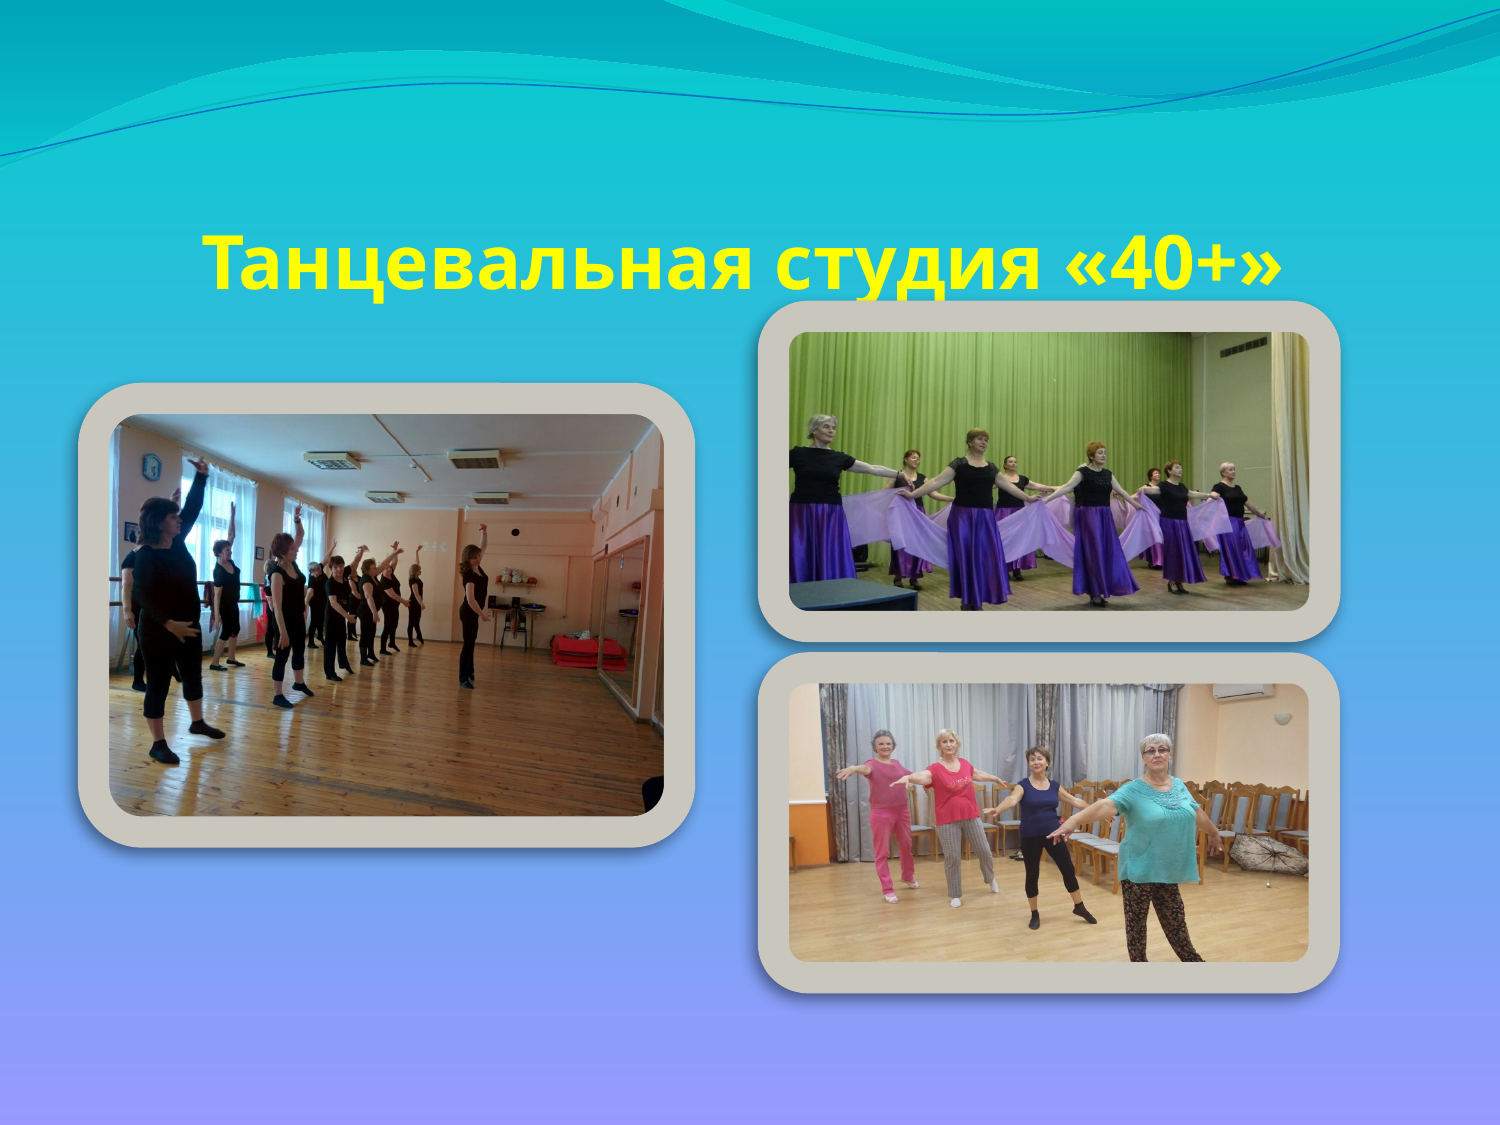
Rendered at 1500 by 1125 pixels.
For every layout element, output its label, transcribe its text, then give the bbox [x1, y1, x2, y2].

picture [773, 316, 1326, 627]
title Танцевальная студия «40+» [199, 128, 1288, 305]
picture [773, 667, 1325, 978]
picture [93, 398, 680, 833]
